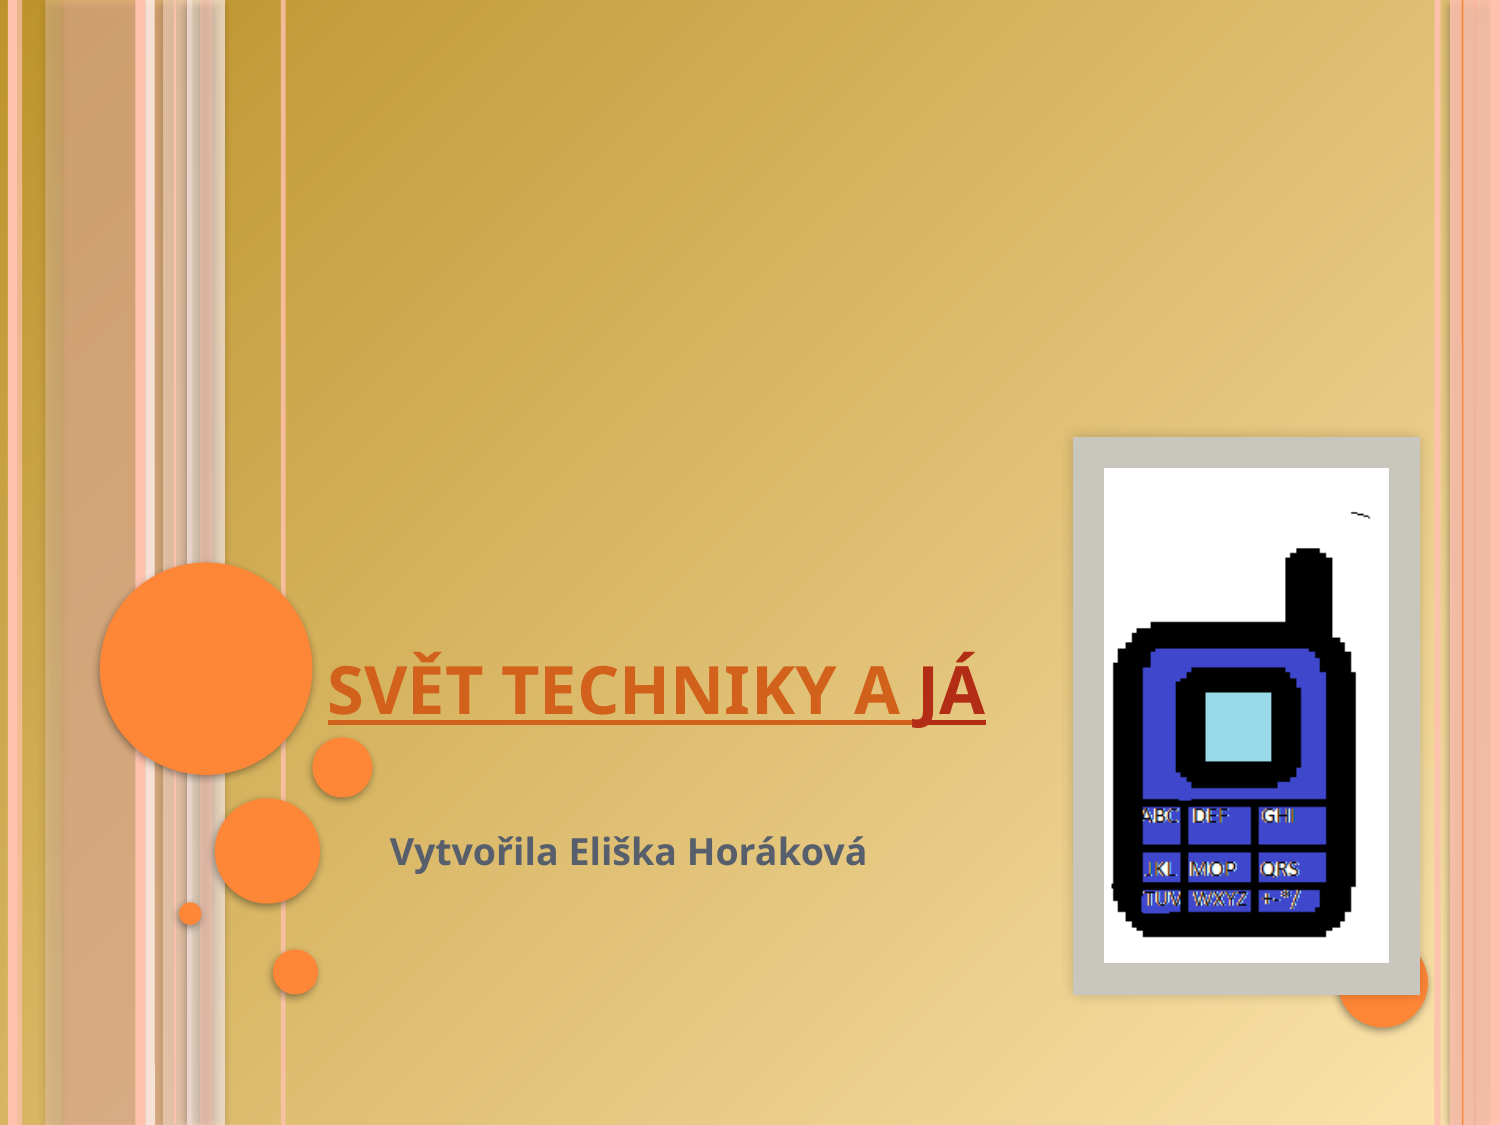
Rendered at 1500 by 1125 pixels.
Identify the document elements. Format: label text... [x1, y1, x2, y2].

title SVĚT TECHNIKY A JÁ [312, 515, 1066, 826]
picture [1103, 467, 1390, 964]
subtitle Vytvořila Eliška Horáková [375, 820, 1388, 1046]
